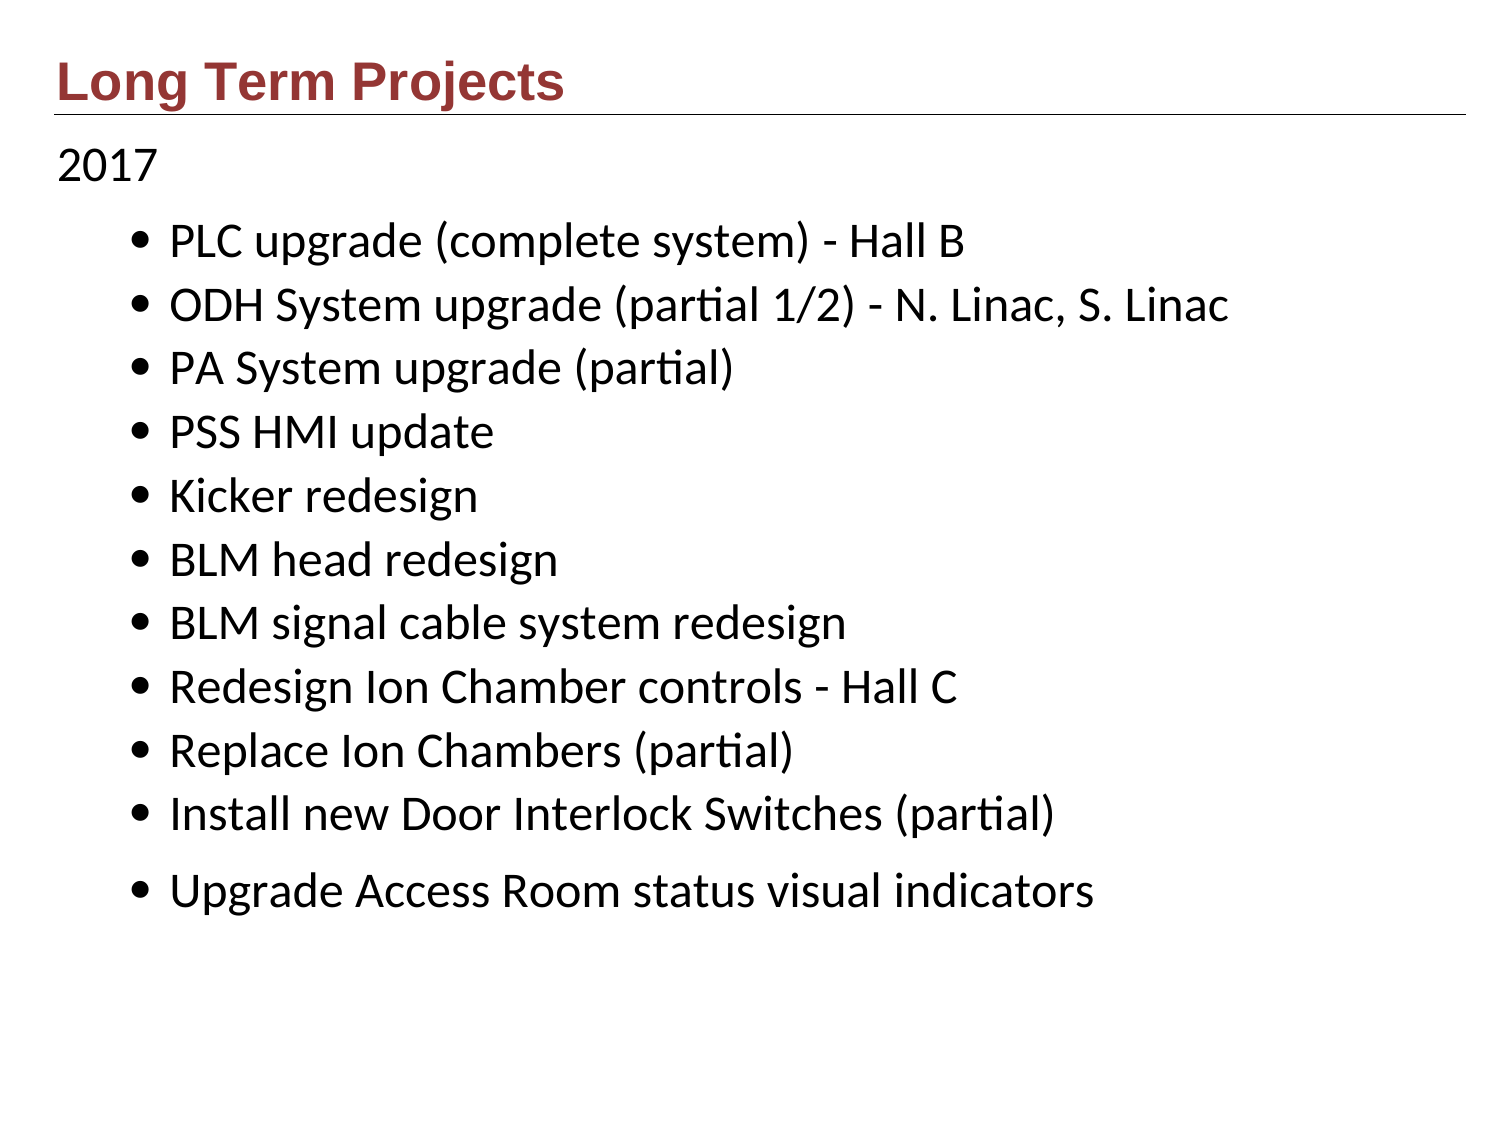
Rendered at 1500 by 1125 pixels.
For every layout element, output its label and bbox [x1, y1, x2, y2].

picture [0, 24, 1500, 933]
